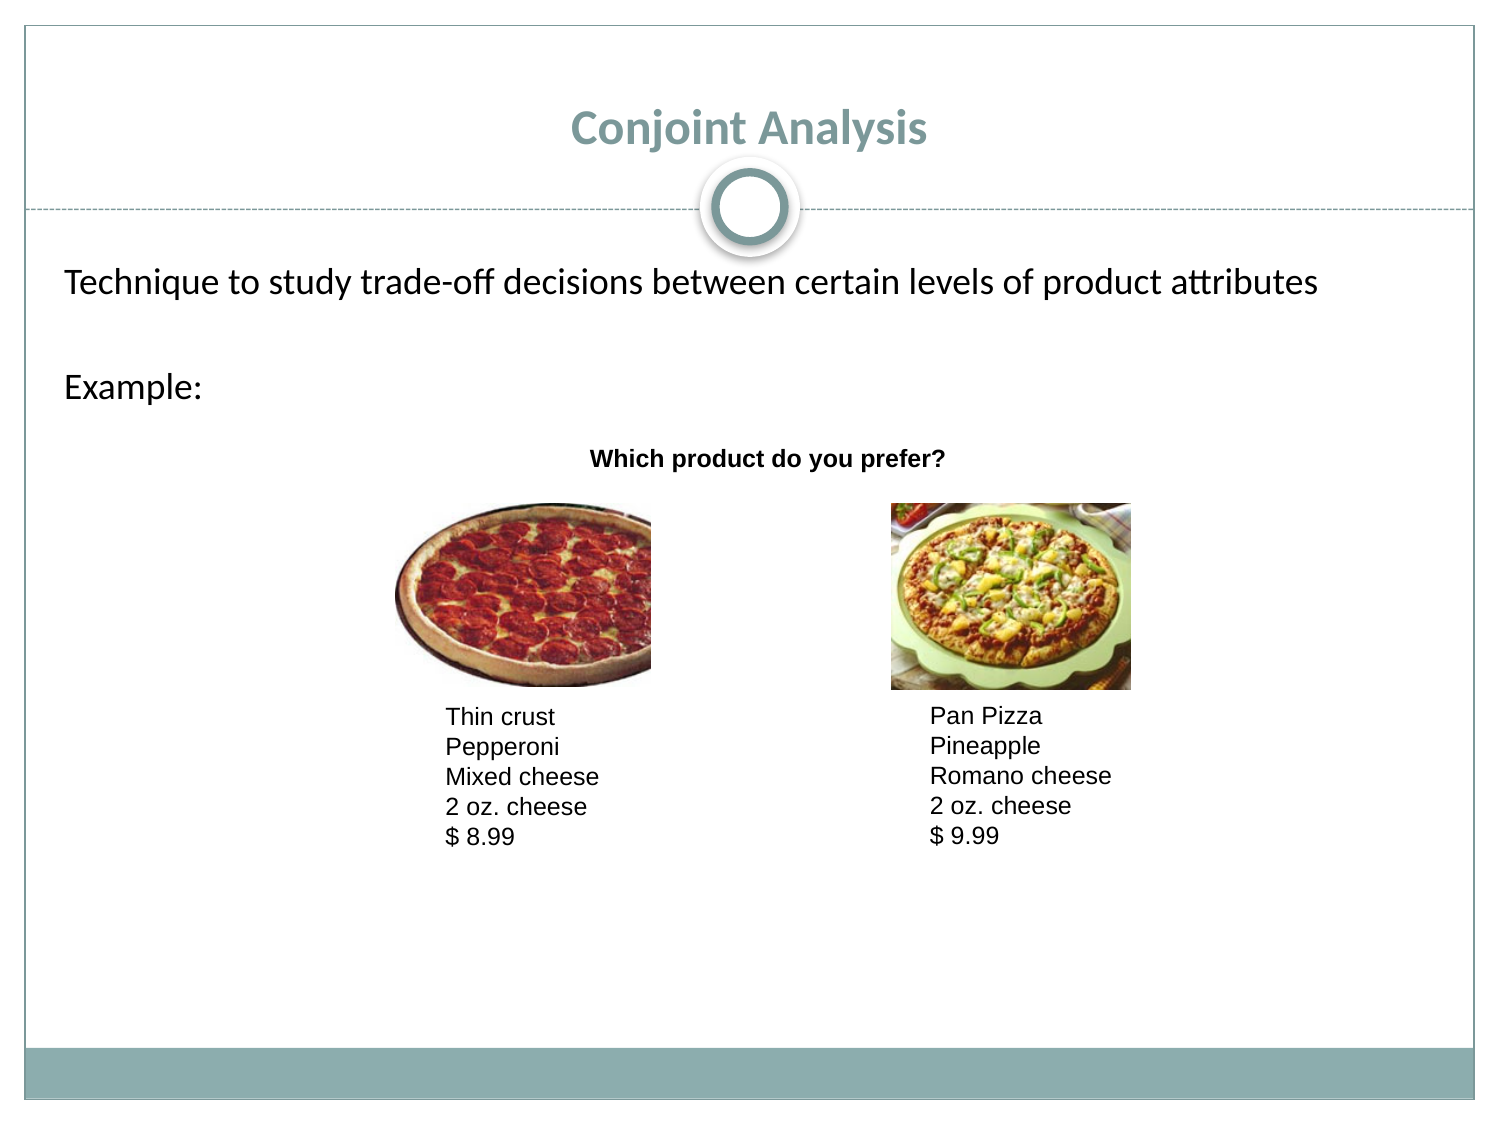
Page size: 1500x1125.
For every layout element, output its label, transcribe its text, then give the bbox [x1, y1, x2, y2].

list Technique to study trade-off decisions between certain levels of product attributes Example: [49, 249, 1450, 1005]
text_box Thin crust Pepperoni Mixed cheese 2 oz. cheese $ 8.99 [430, 696, 615, 858]
picture [395, 503, 651, 687]
text_box Which product do you prefer? [574, 434, 962, 480]
title Conjoint Analysis [49, 37, 1450, 162]
picture [891, 503, 1132, 690]
text_box Pan Pizza Pineapple Romano cheese 2 oz. cheese $ 9.99 [914, 699, 1128, 857]
